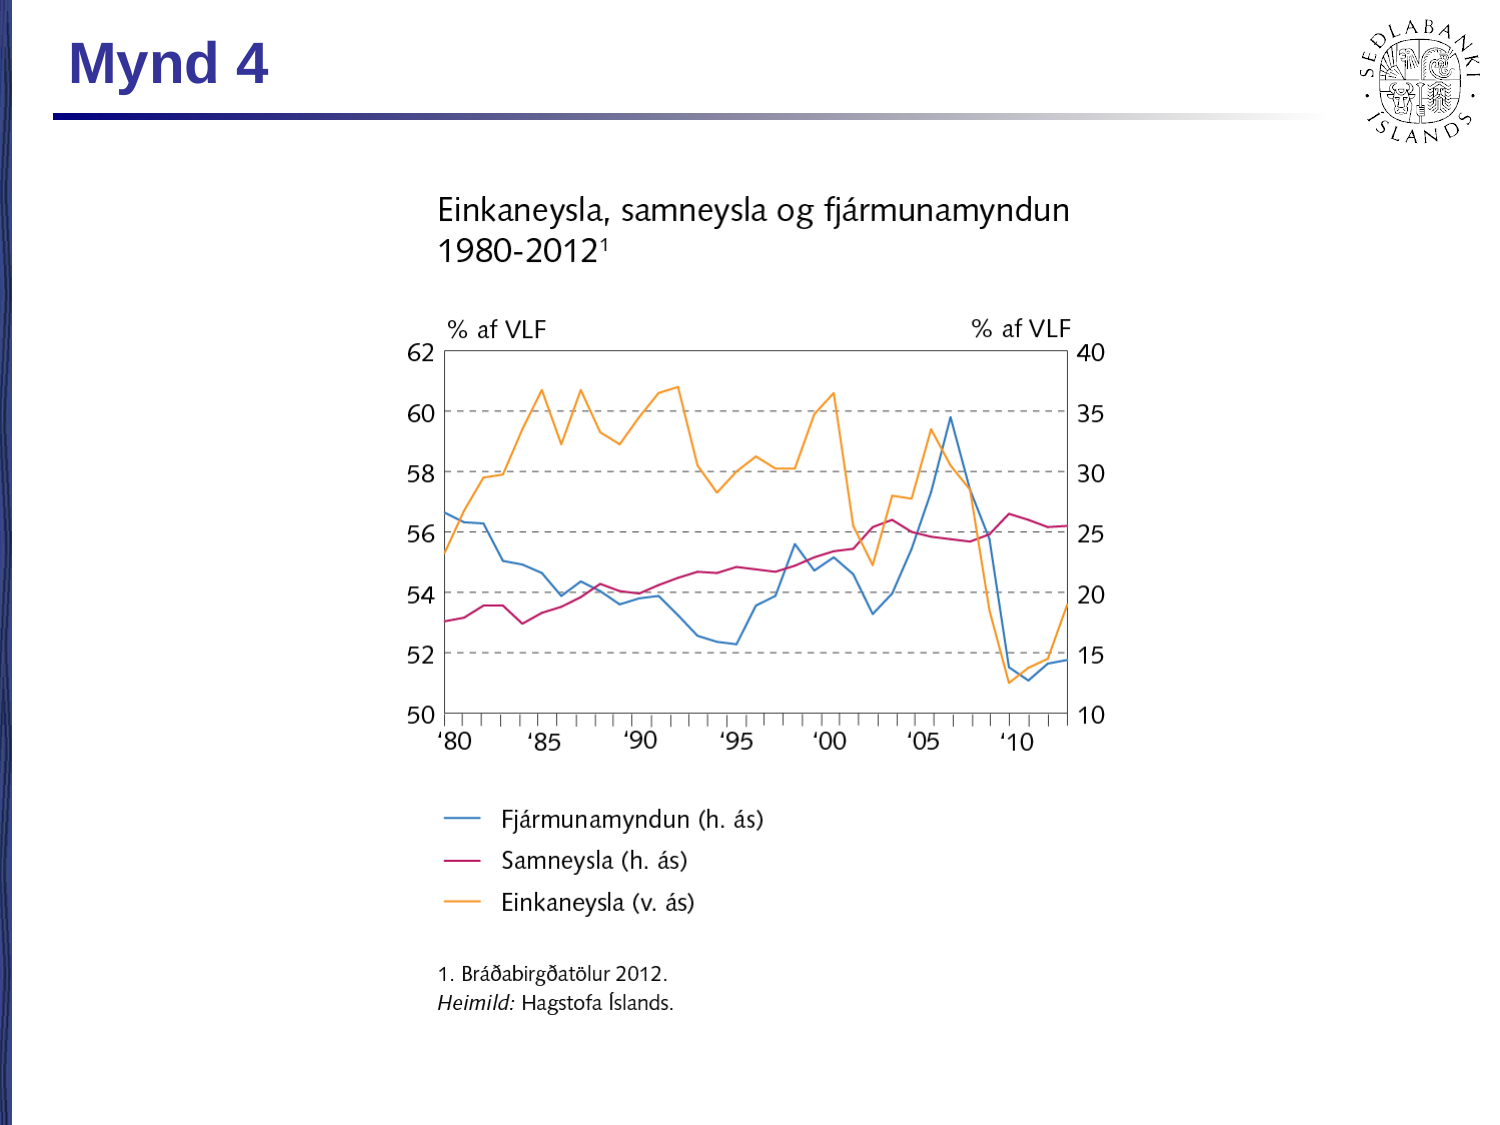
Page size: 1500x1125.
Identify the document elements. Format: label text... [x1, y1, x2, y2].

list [407, 193, 1105, 1015]
picture [1357, 18, 1482, 149]
picture [0, 0, 12, 1125]
title Mynd 4 [52, 10, 1330, 111]
